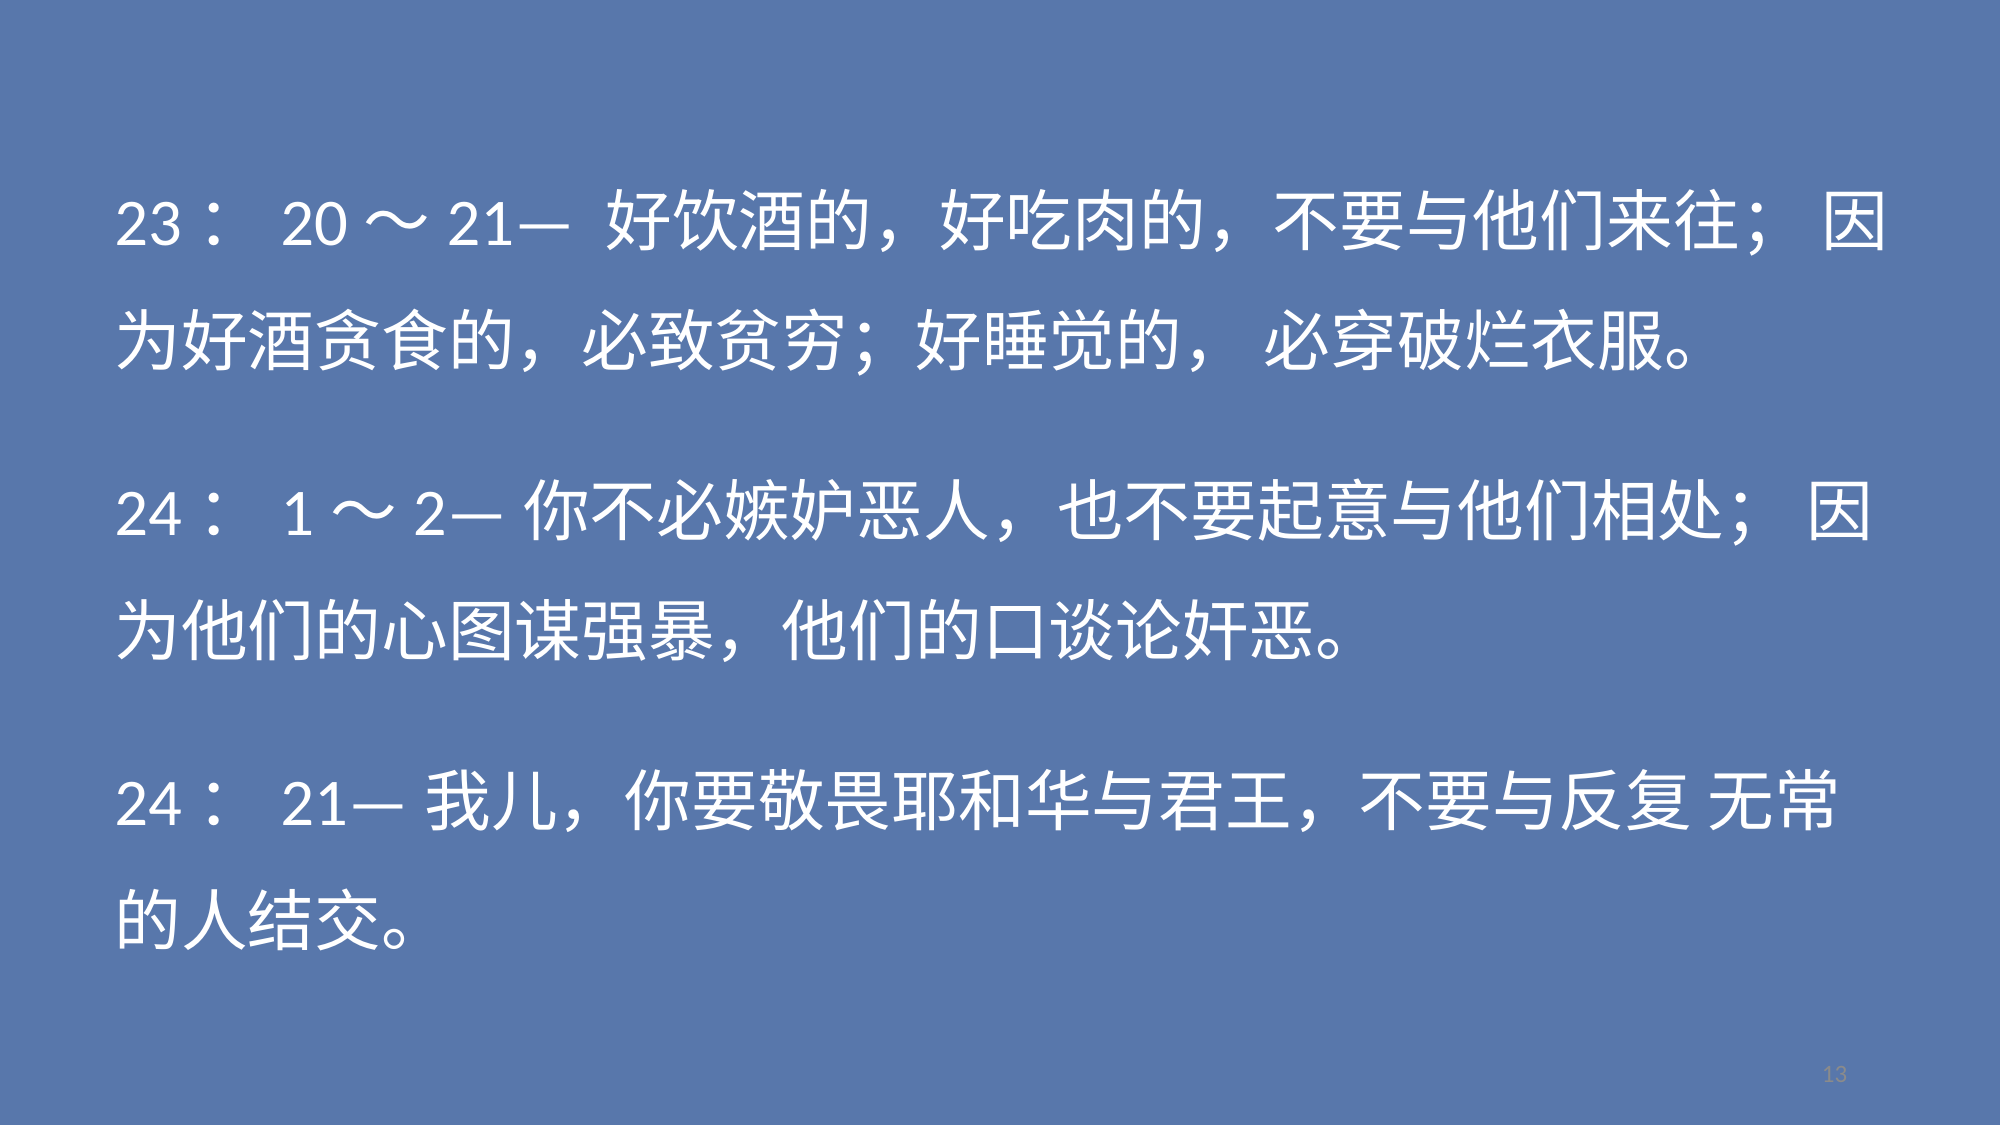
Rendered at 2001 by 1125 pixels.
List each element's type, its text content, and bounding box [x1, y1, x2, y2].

text_box 23：20～21— 好饮酒的，好吃肉的，不要与他们来往； 因为好酒贪食的，必致贫穷；好睡觉的， 必穿破烂衣服。 24：1～2—你不必嫉妒恶人，也不要起意与他们相处； 因为他们的心图谋强暴，他们的口谈论奸恶。 24：21—我儿，你要敬畏耶和华与君王，不要与反复 无常的人结交。 [99, 131, 1922, 966]
slide_number 13 [1412, 1042, 1863, 1103]
